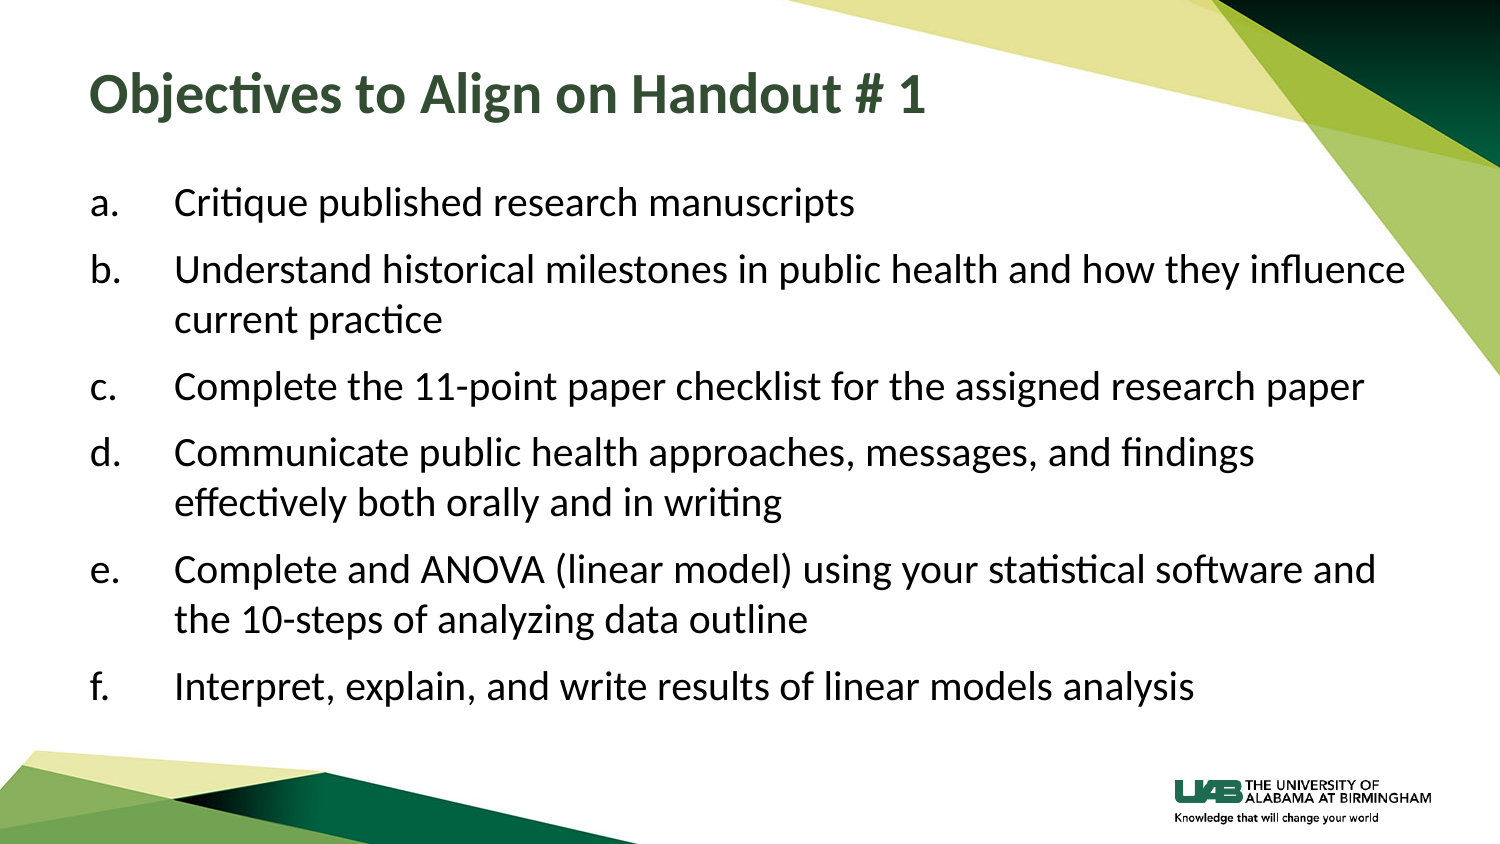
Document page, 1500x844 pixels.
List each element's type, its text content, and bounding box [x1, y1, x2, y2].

title Objectives to Align on Handout # 1 [75, 47, 1425, 167]
picture [0, 0, 1500, 844]
list Critique published research manuscripts Understand historical milestones in public health and how they influence current practice Complete the 11-point paper checklist for the assigned research paper Communicate public health approaches, messages, and findings effectively both orally and in writing Complete and ANOVA (linear model) using your statistical software and the 10-steps of analyzing data outline Interpret, explain, and write results of linear models analysis [75, 167, 1425, 754]
